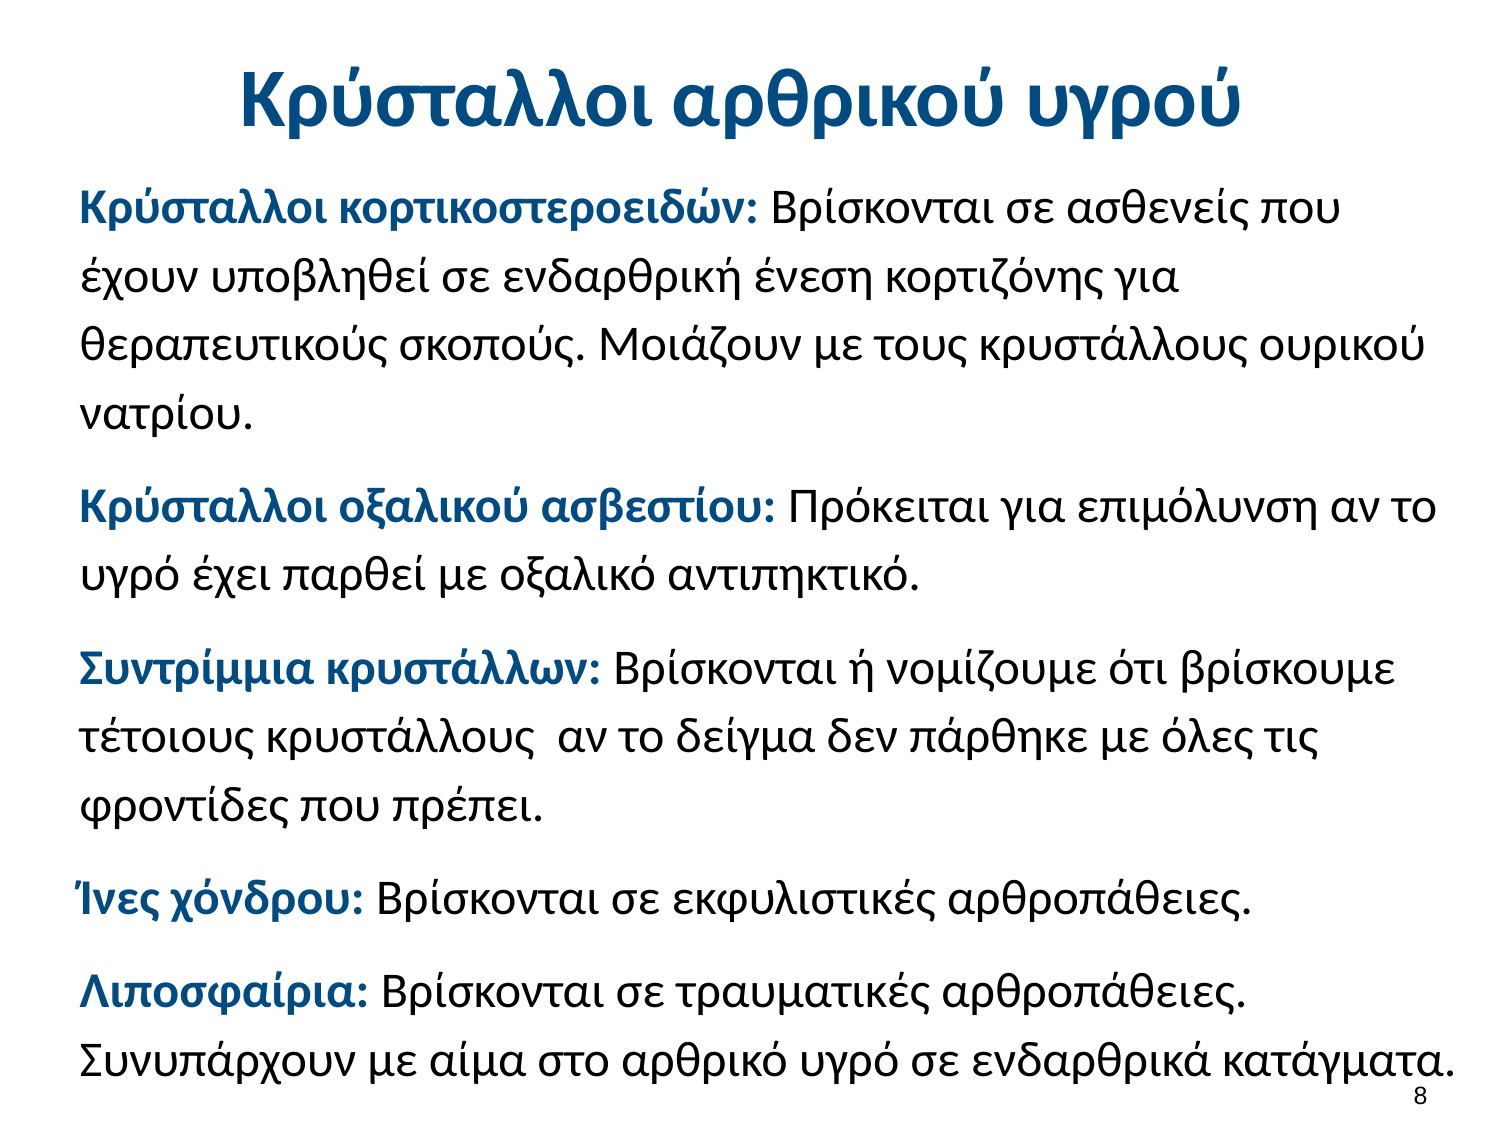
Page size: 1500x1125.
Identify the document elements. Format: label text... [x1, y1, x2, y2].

title Κρύσταλλοι αρθρικού υγρού [76, 19, 1427, 158]
slide_number 7 [1092, 1065, 1443, 1125]
text_box Κρύσταλλοι κορτικοστεροειδών: Βρίσκονται σε ασθενείς που έχουν υποβληθεί σε ενδαρθρική ένεση κορτιζόνης για θεραπευτικούς σκοπούς. Μοιάζουν με τους κρυστάλλους ουρικού νατρίου. Κρύσταλλοι οξαλικού ασβεστίου: Πρόκειται για επιμόλυνση αν το υγρό έχει παρθεί με οξαλικό αντιπηκτικό. Συντρίμμια κρυστάλλων: Βρίσκονται ή νομίζουμε ότι βρίσκουμε τέτοιους κρυστάλλους αν το δείγμα δεν πάρθηκε με όλες τις φροντίδες που πρέπει. Ίνες χόνδρου: Βρίσκονται σε εκφυλιστικές αρθροπάθειες. Λιποσφαίρια: Βρίσκονται σε τραυματικές αρθροπάθειες. Συνυπάρχουν με αίμα στο αρθρικό υγρό σε ενδαρθρικά κατάγματα. [64, 158, 1483, 1094]
